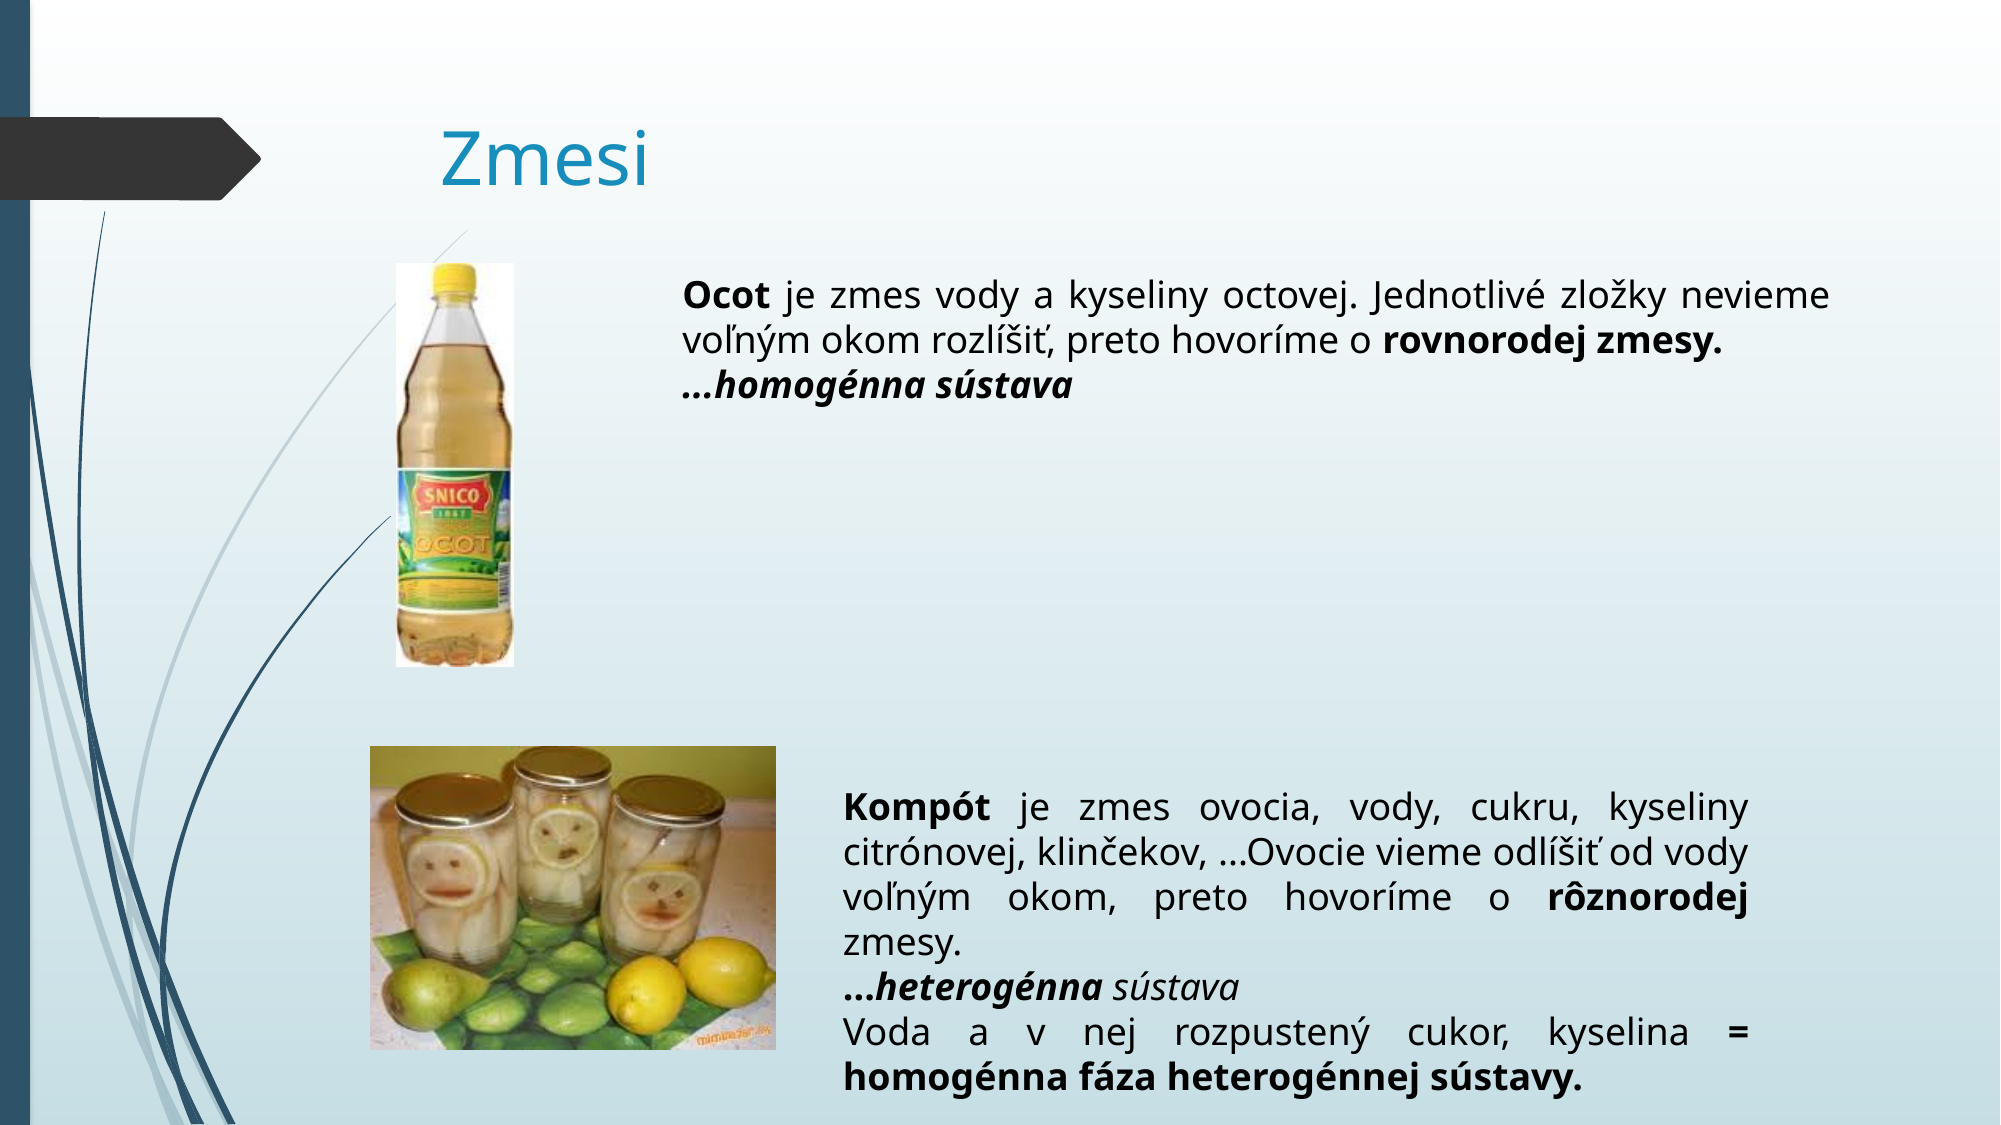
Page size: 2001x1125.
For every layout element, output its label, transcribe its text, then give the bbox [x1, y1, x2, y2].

picture [395, 263, 514, 667]
picture [370, 746, 776, 1051]
text_box Kompót je zmes ovocia, vody, cukru, kyseliny citrónovej, klinčekov, ...Ovocie vieme odlíšiť od vody voľným okom, preto hovoríme o rôznorodej zmesy. ...heterogénna sústava Voda a v nej rozpustený cukor, kyselina = homogénna fáza heterogénnej sústavy. [828, 775, 1764, 1105]
title Zmesi [425, 102, 1888, 313]
text_box Ocot je zmes vody a kyseliny octovej. Jednotlivé zložky nevieme voľným okom rozlíšiť, preto hovoríme o rovnorodej zmesy. ...homogénna sústava [667, 263, 1847, 414]
